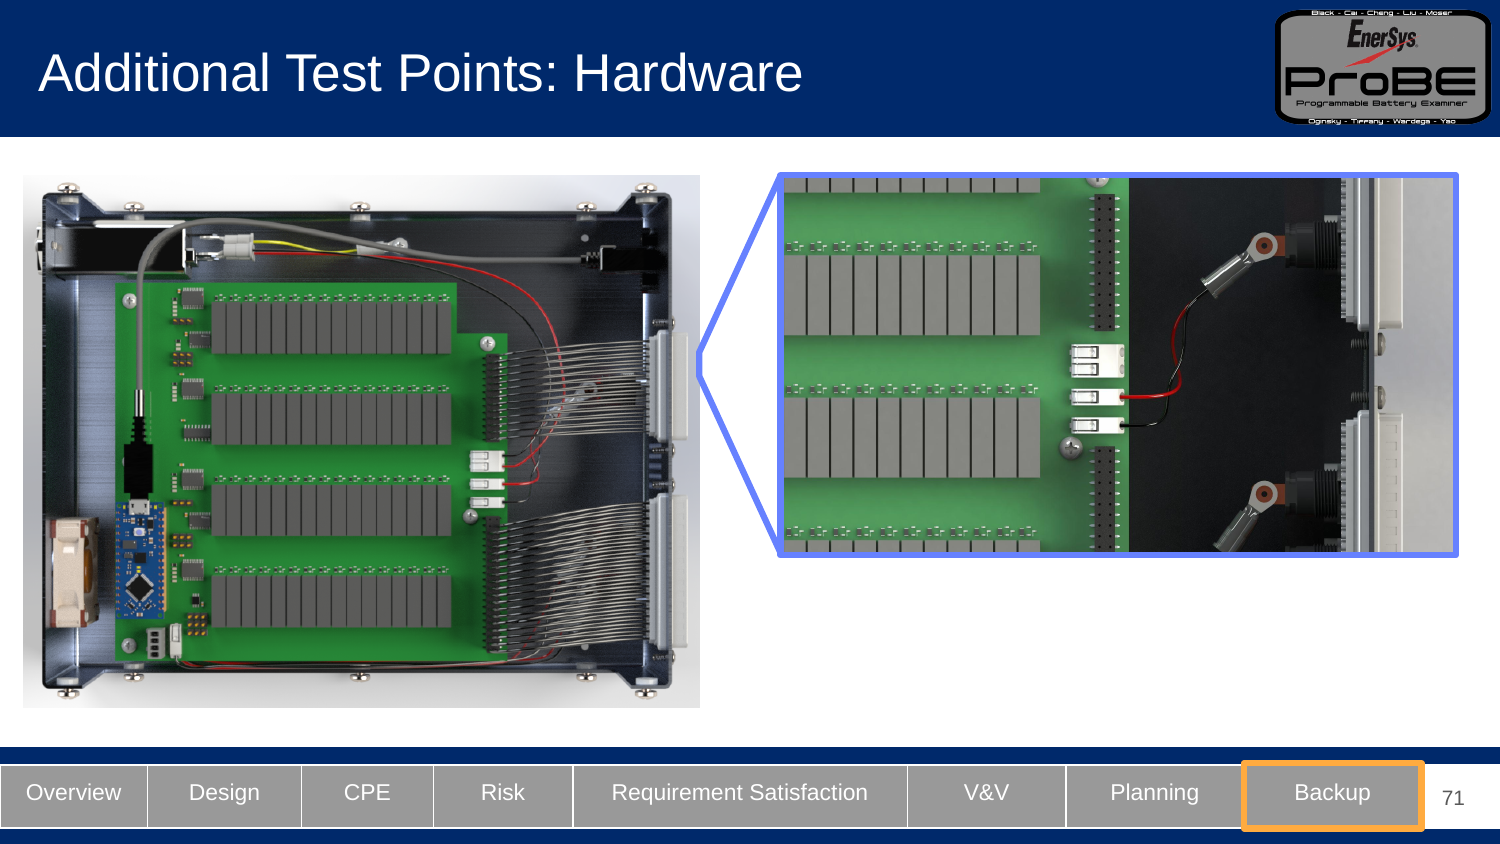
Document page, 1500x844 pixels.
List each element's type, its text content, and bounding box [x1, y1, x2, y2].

title Additional Test Points: Hardware [23, 23, 1265, 118]
text_box [705, 187, 775, 541]
picture [780, 175, 1457, 556]
slide_number ‹#› [1389, 764, 1480, 830]
picture [23, 175, 700, 708]
picture [1266, 0, 1500, 135]
text_box [1244, 763, 1422, 829]
